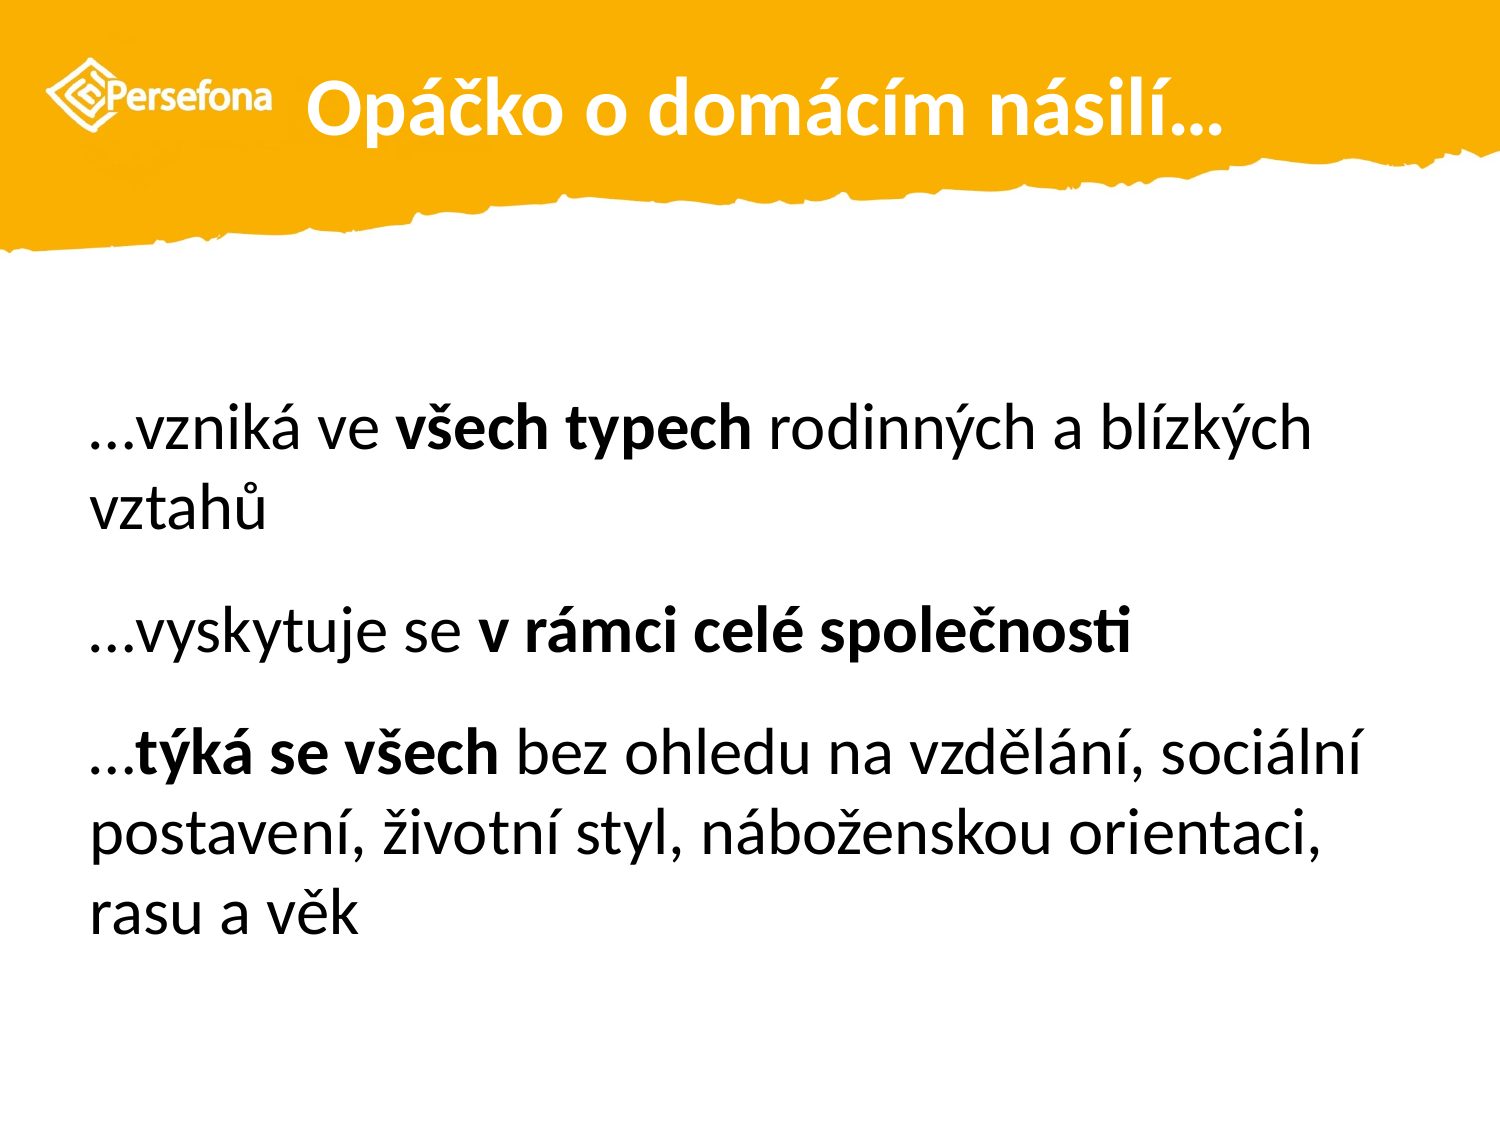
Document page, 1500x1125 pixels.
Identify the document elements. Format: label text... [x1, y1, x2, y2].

picture [0, 0, 1500, 271]
list …vzniká ve všech typech rodinných a blízkých vztahů …vyskytuje se v rámci celé společnosti …týká se všech bez ohledu na vzdělání, sociální postavení, životní styl, náboženskou orientaci, rasu a věk [75, 262, 1425, 1005]
title Opáčko o domácím násilí… [75, 45, 1425, 233]
